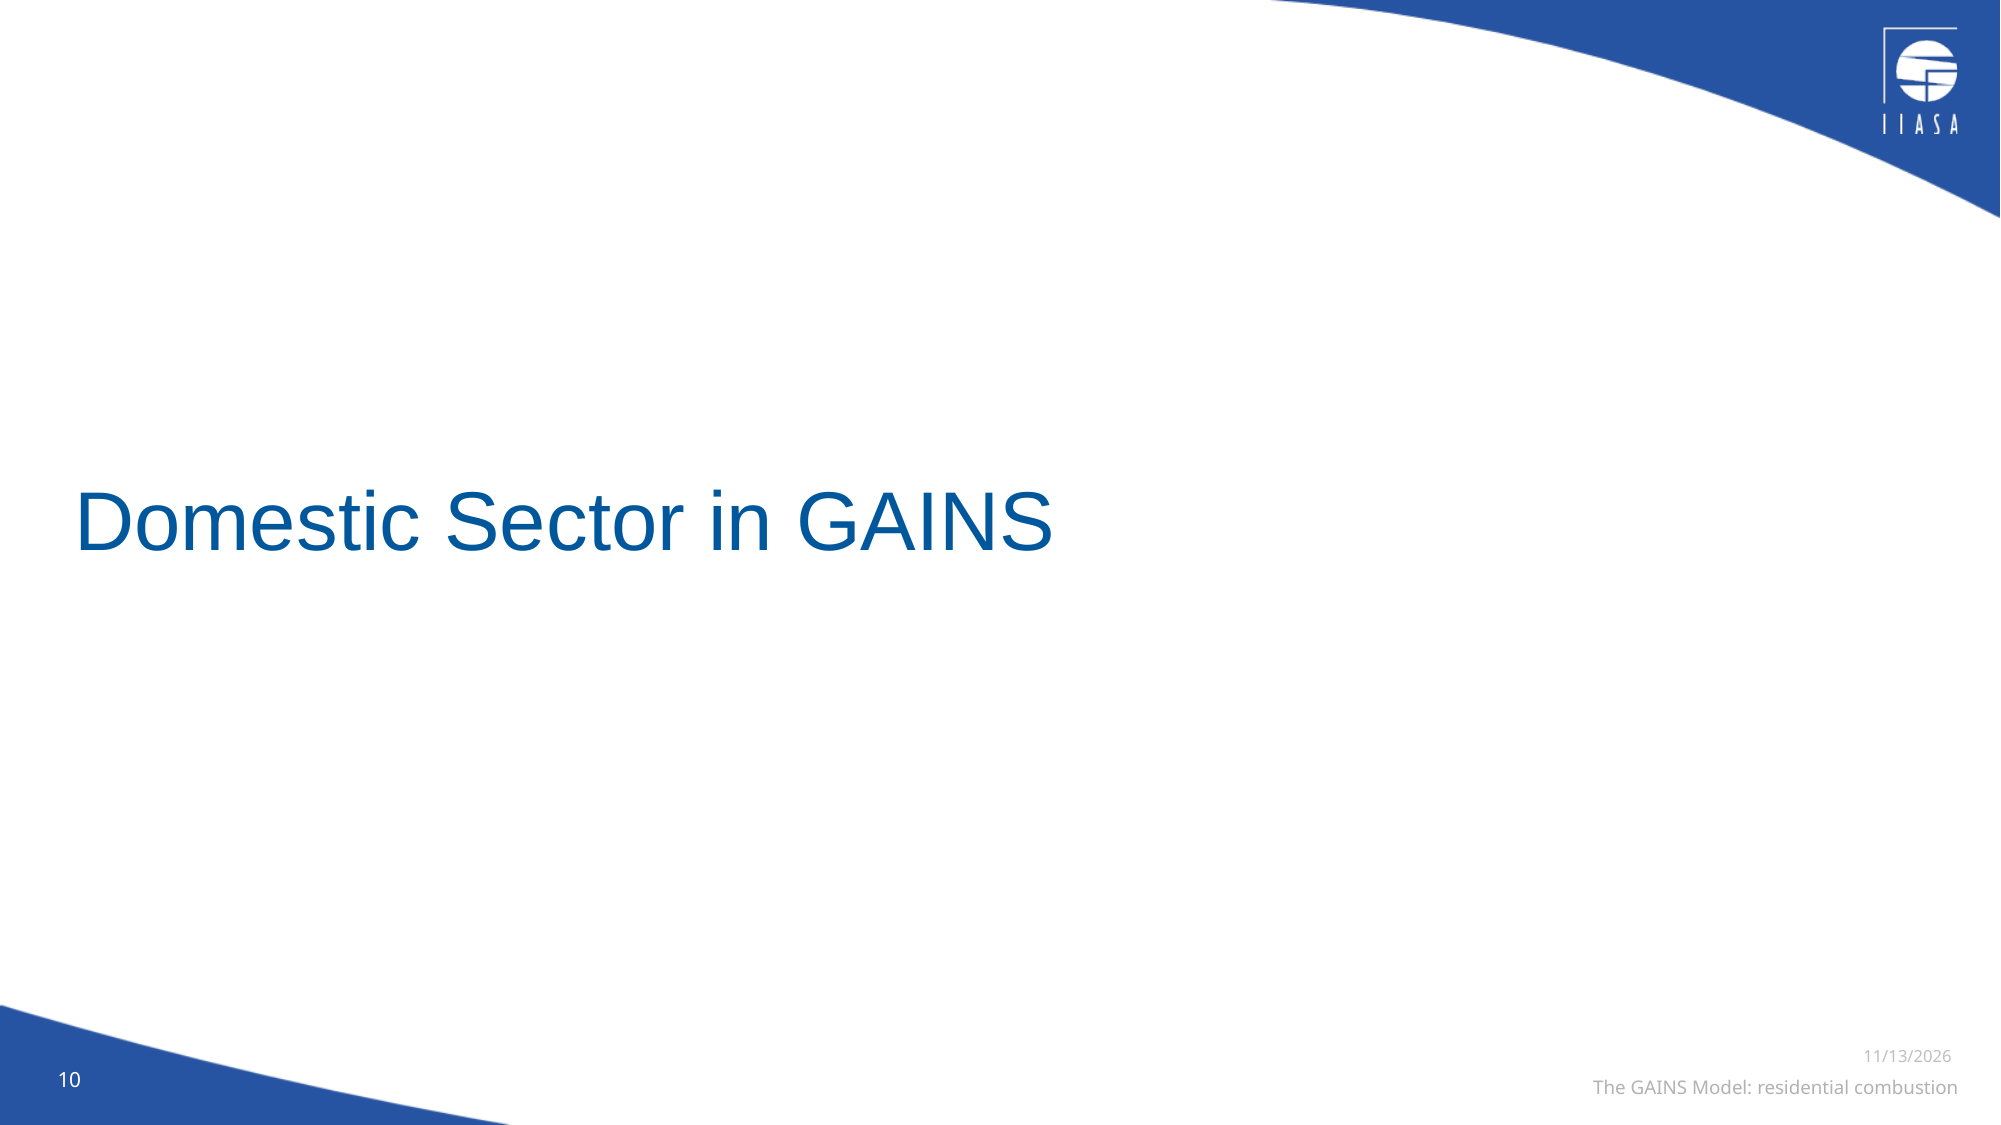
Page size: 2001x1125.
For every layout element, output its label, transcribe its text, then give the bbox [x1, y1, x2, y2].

slide_number 10 [42, 1042, 493, 1102]
footer The GAINS Model: residential combustion [444, 1068, 1970, 1109]
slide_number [467, 1045, 1958, 1069]
picture [0, 0, 2000, 1125]
title Domestic Sector in GAINS [59, 469, 1636, 576]
